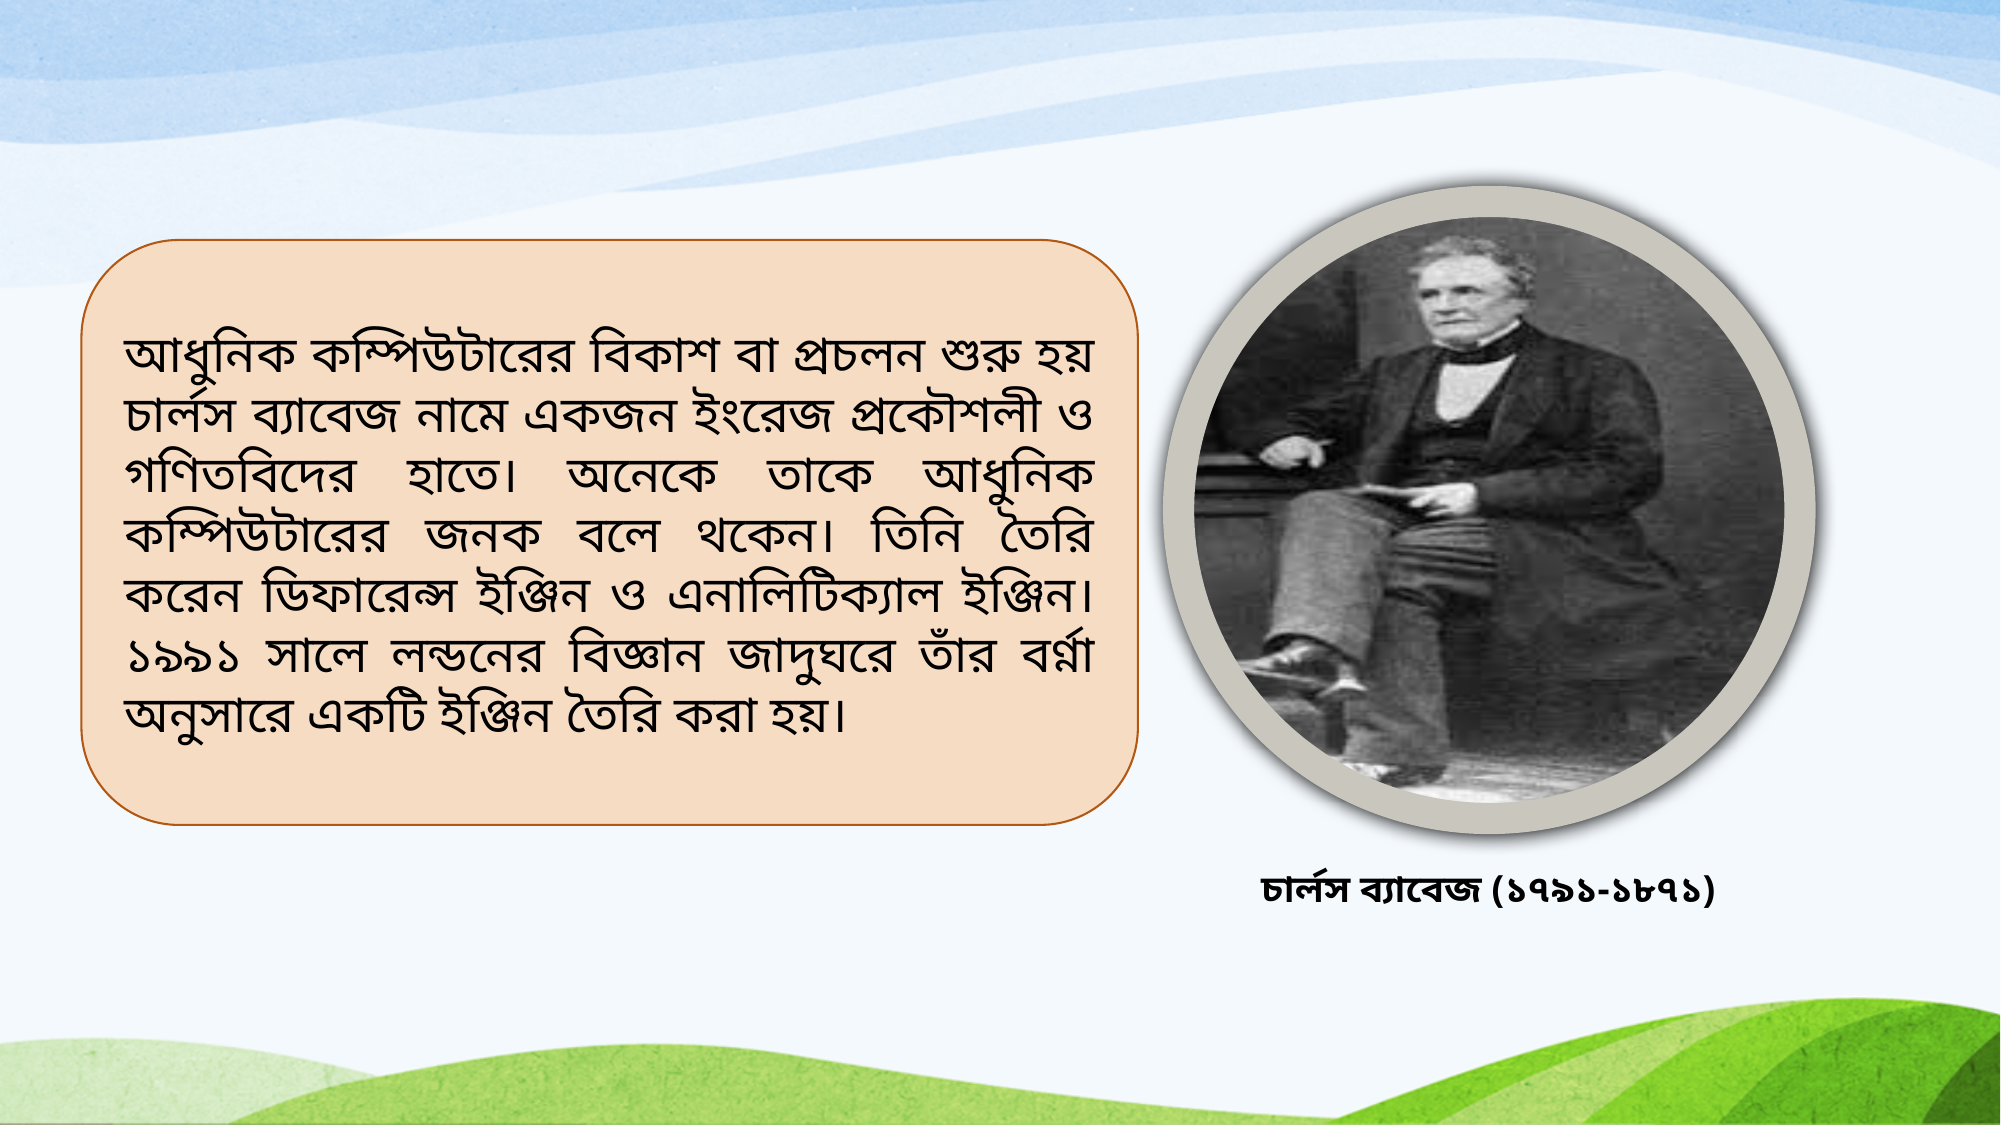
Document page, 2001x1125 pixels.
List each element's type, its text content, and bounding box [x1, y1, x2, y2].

picture [0, 0, 2001, 1125]
text_box আধুনিক কম্পিউটারের বিকাশ বা প্রচলন শুরু হয় চার্লস ব্যাবেজ নামে একজন ইংরেজ প্রকৌশলী ও গণিতবিদের হাতে। অনেকে তাকে আধুনিক কম্পিউটারের জনক বলে থকেন। তিনি তৈরি করেন ডিফারেন্স ইঞ্জিন ও এনালিটিক্যাল ইঞ্জিন। ১৯৯১ সালে লন্ডনের বিজ্ঞান জাদুঘরে তাঁর বর্ণ্না অনুসারে একটি ইঞ্জিন তৈরি করা হয়। [80, 238, 1139, 826]
text_box চার্লস ব্যাবেজ (১৭৯১-১৮৭১) [1220, 852, 1756, 922]
